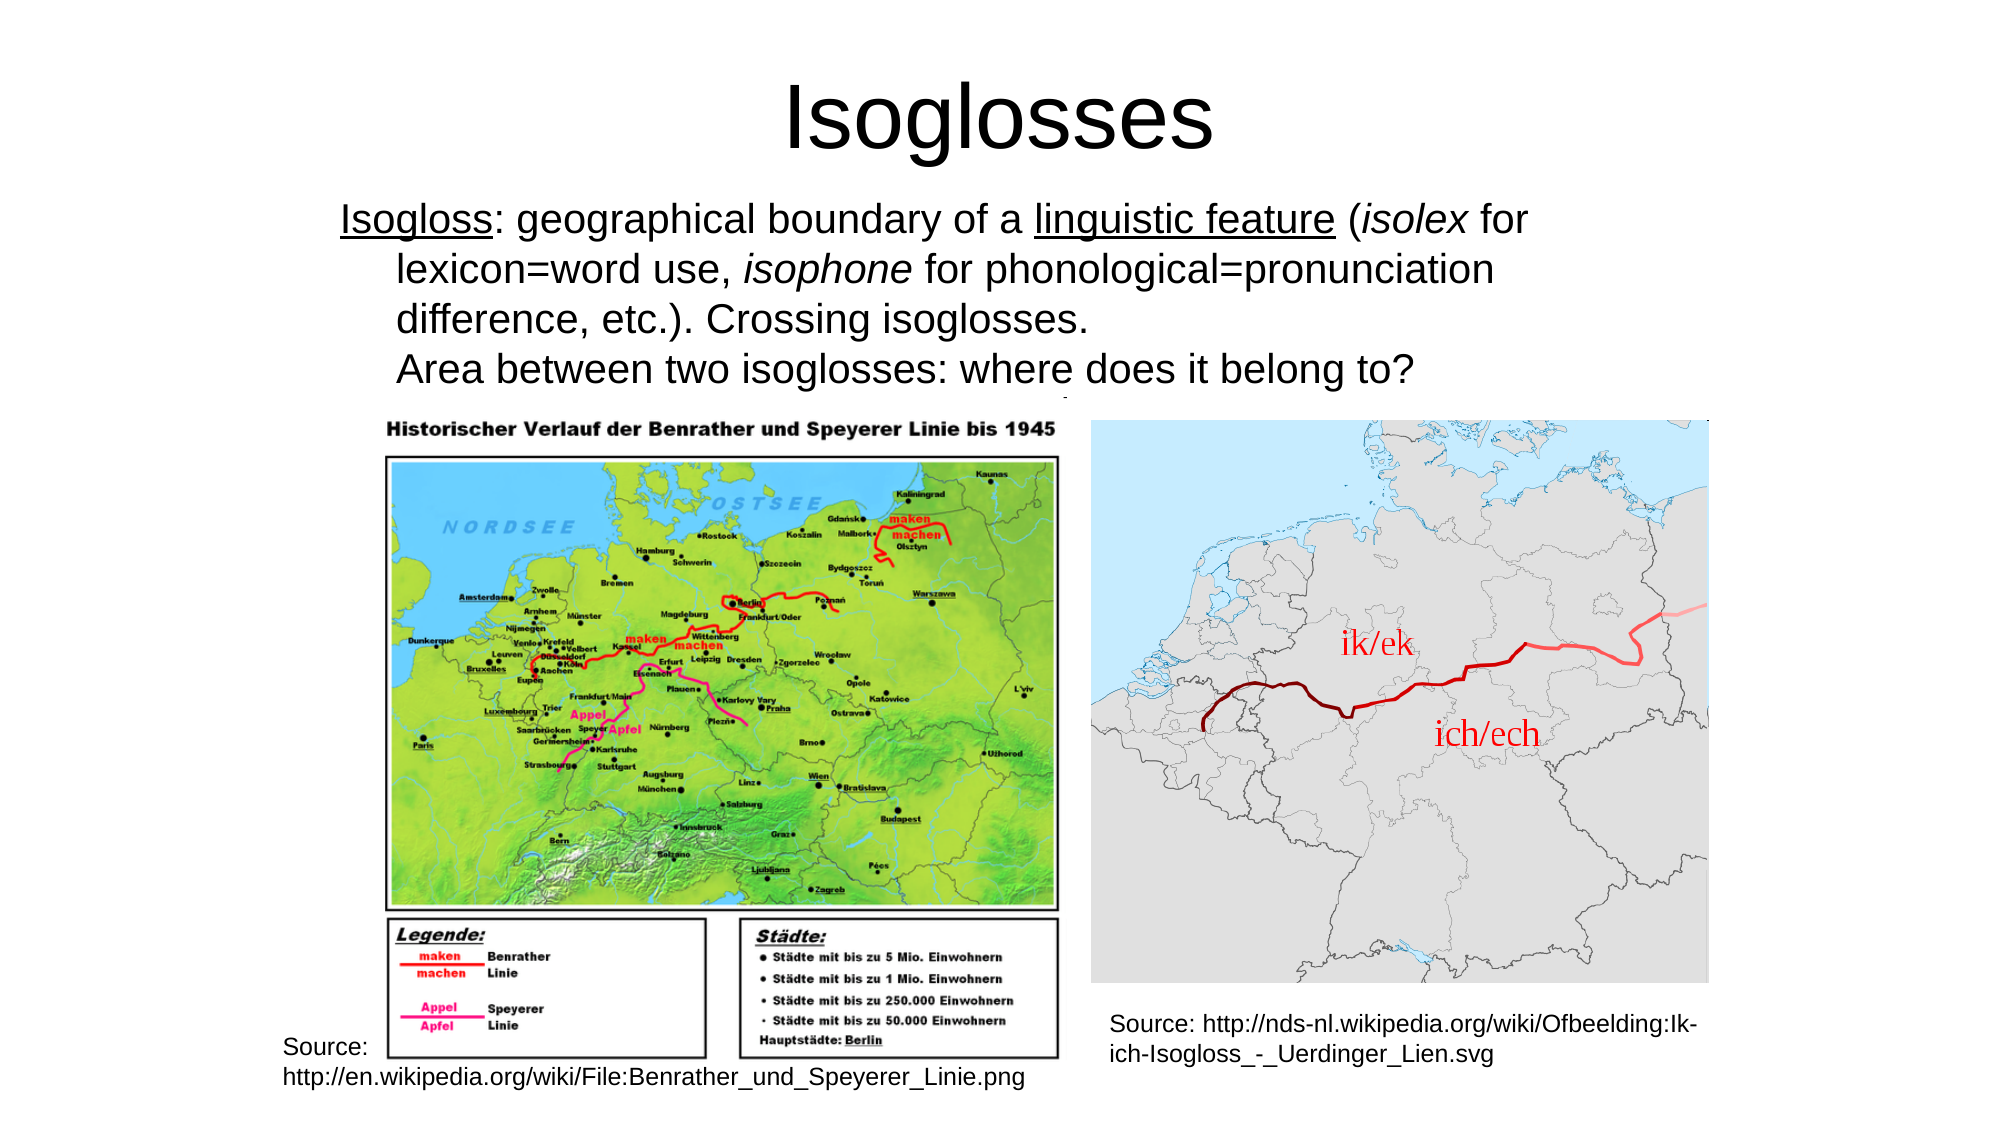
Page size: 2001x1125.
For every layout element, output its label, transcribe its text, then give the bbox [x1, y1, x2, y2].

text_box Source: http://en.wikipedia.org/wiki/File:Benrather_und_Speyerer_Linie.png [267, 1023, 1060, 1099]
picture [385, 397, 1067, 1062]
picture [1091, 420, 1709, 983]
text_box Isogloss: geographical boundary of a linguistic feature (isolex for lexicon=word use, isophone for phonological=pronunciation difference, etc.). Crossing isoglosses. Area between two isoglosses: where does it belong to? [324, 184, 1674, 980]
text_box Source: http://nds-nl.wikipedia.org/wiki/Ofbeelding:Ik-ich-Isogloss_-_Uerdinger_Lien.svg [1094, 999, 1733, 1075]
text_box Isoglosses [324, 19, 1674, 184]
